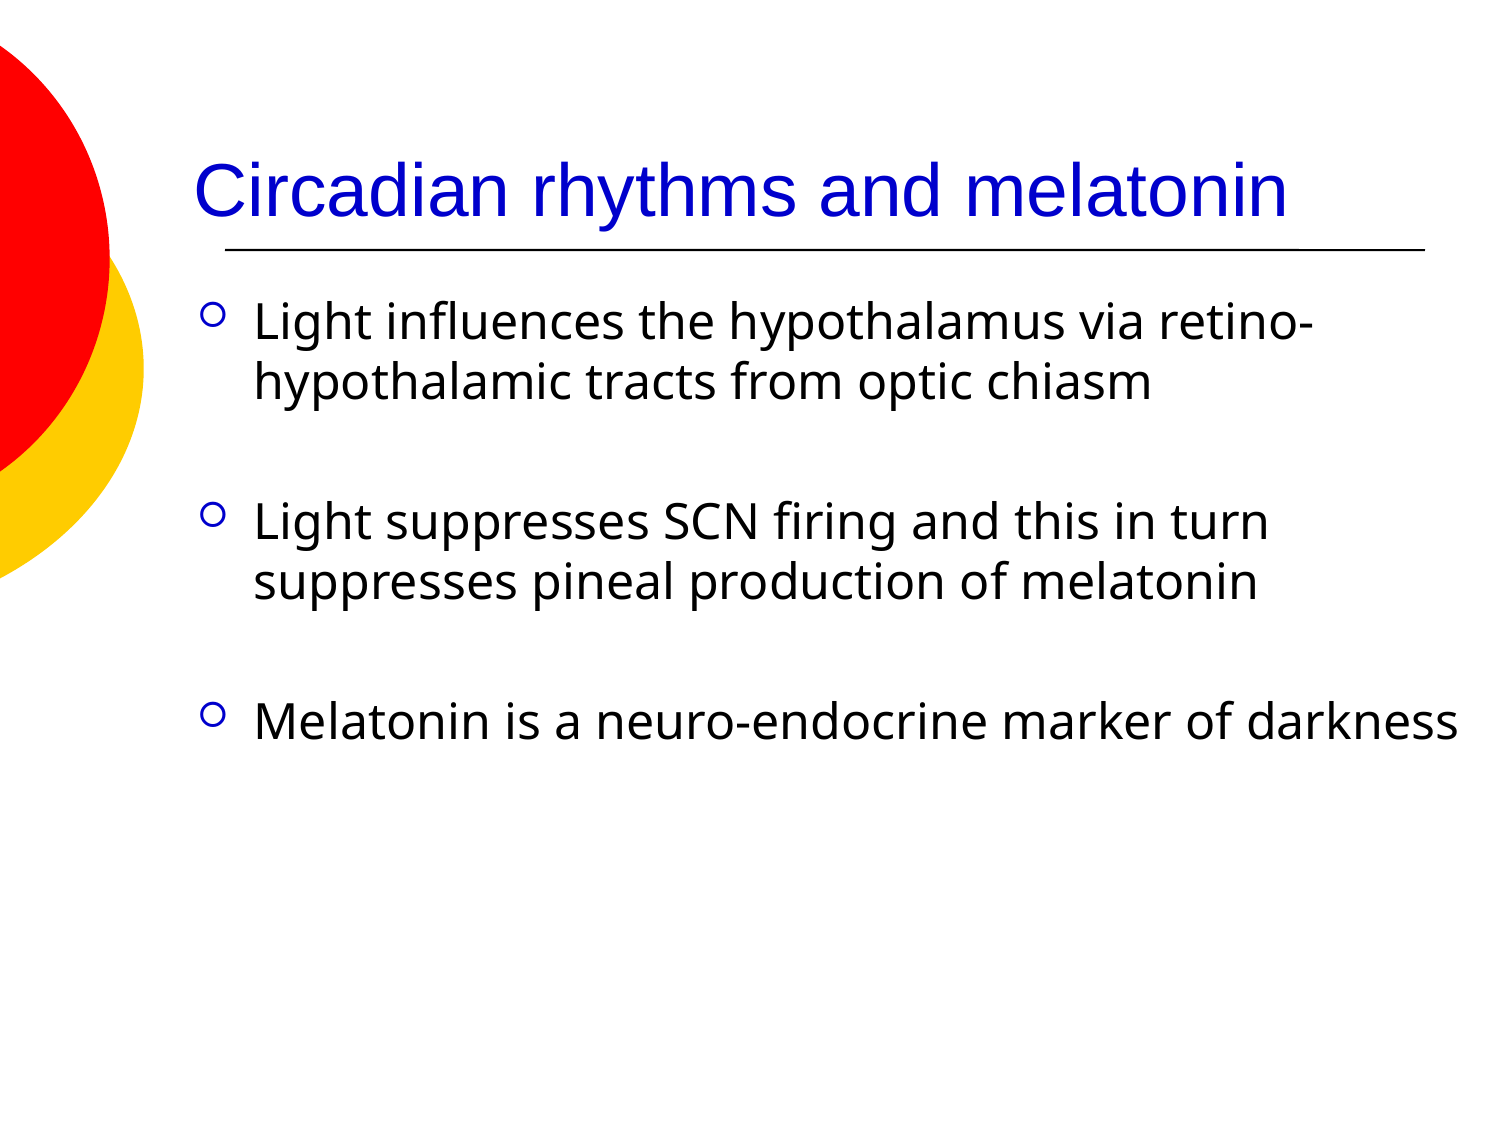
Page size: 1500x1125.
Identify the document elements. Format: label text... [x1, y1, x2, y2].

title Circadian rhythms and melatonin [178, 51, 1379, 240]
list Light influences the hypothalamus via retino-hypothalamic tracts from optic chiasm Light suppresses SCN firing and this in turn suppresses pineal production of melatonin Melatonin is a neuro-endocrine marker of darkness [182, 281, 1500, 1056]
